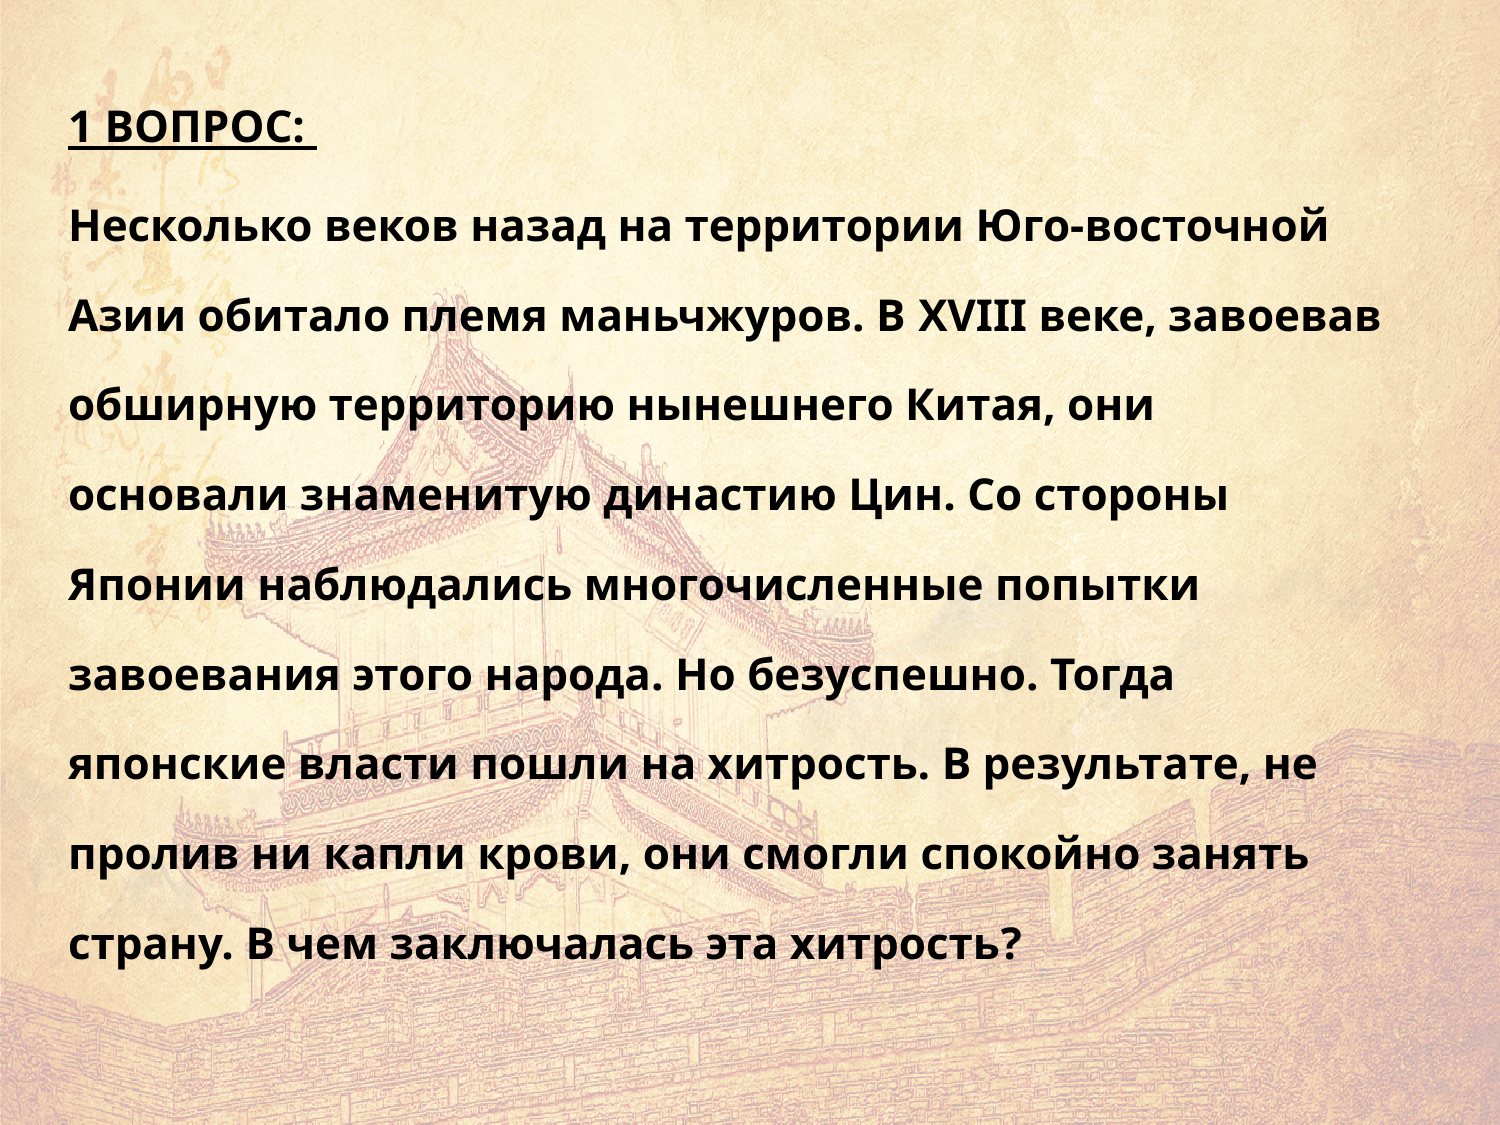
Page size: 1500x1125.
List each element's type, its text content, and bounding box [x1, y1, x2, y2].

list 1 ВОПРОС: Несколько веков назад на территории Юго-восточной Азии обитало племя маньчжуров. В XVIII веке, завоевав обширную территорию нынешнего Китая, они основали знаменитую династию Цин. Со стороны Японии наблюдались многочисленные попытки завоевания этого народа. Но безуспешно. Тогда японские власти пошли на хитрость. В результате, не пролив ни капли крови, они смогли спокойно занять страну. В чем заключалась эта хитрость? [53, 54, 1404, 1000]
